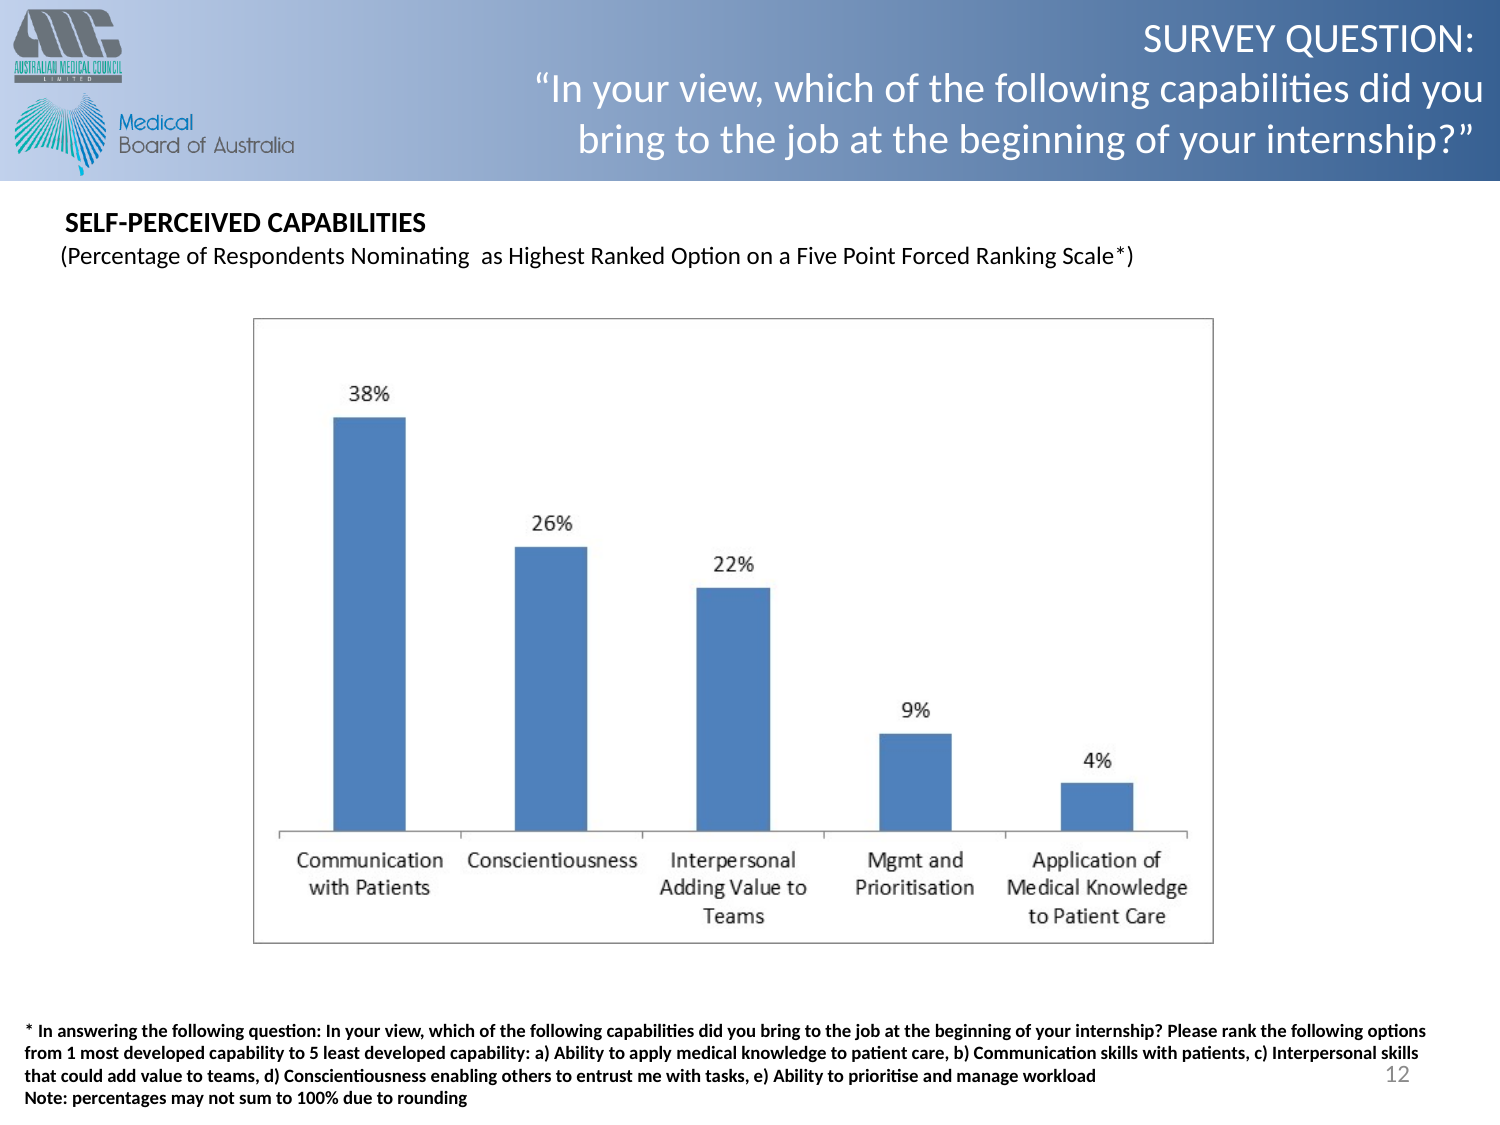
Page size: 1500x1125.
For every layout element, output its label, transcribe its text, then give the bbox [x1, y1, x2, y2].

picture [253, 317, 1214, 944]
text_box (Percentage of Respondents Nominating as Highest Ranked Option on a Five Point Forced Ranking Scale*) [45, 231, 1158, 277]
text_box SELF-PERCEIVED CAPABILITIES [50, 196, 442, 231]
text_box SURVEY QUESTION: “In your view, which of the following capabilities did you bring to the job at the beginning of your internship?” [478, 0, 1500, 173]
slide_number 12 [1074, 1042, 1425, 1103]
picture [12, 93, 408, 176]
picture [11, 7, 124, 85]
text_box * In answering the following question: In your view, which of the following capabilities did you bring to the job at the beginning of your internship? Please rank the following options from 1 most developed capability to 5 least developed capability: a) Ability to apply medical knowledge to patient care, b) Communication skills with patients, c) Interpersonal skills that could add value to teams, d) Conscientiousness enabling others to entrust me with tasks, e) Ability to prioritise and manage workload Note: percentages may not sum to 100% due to rounding [9, 1011, 1447, 1117]
